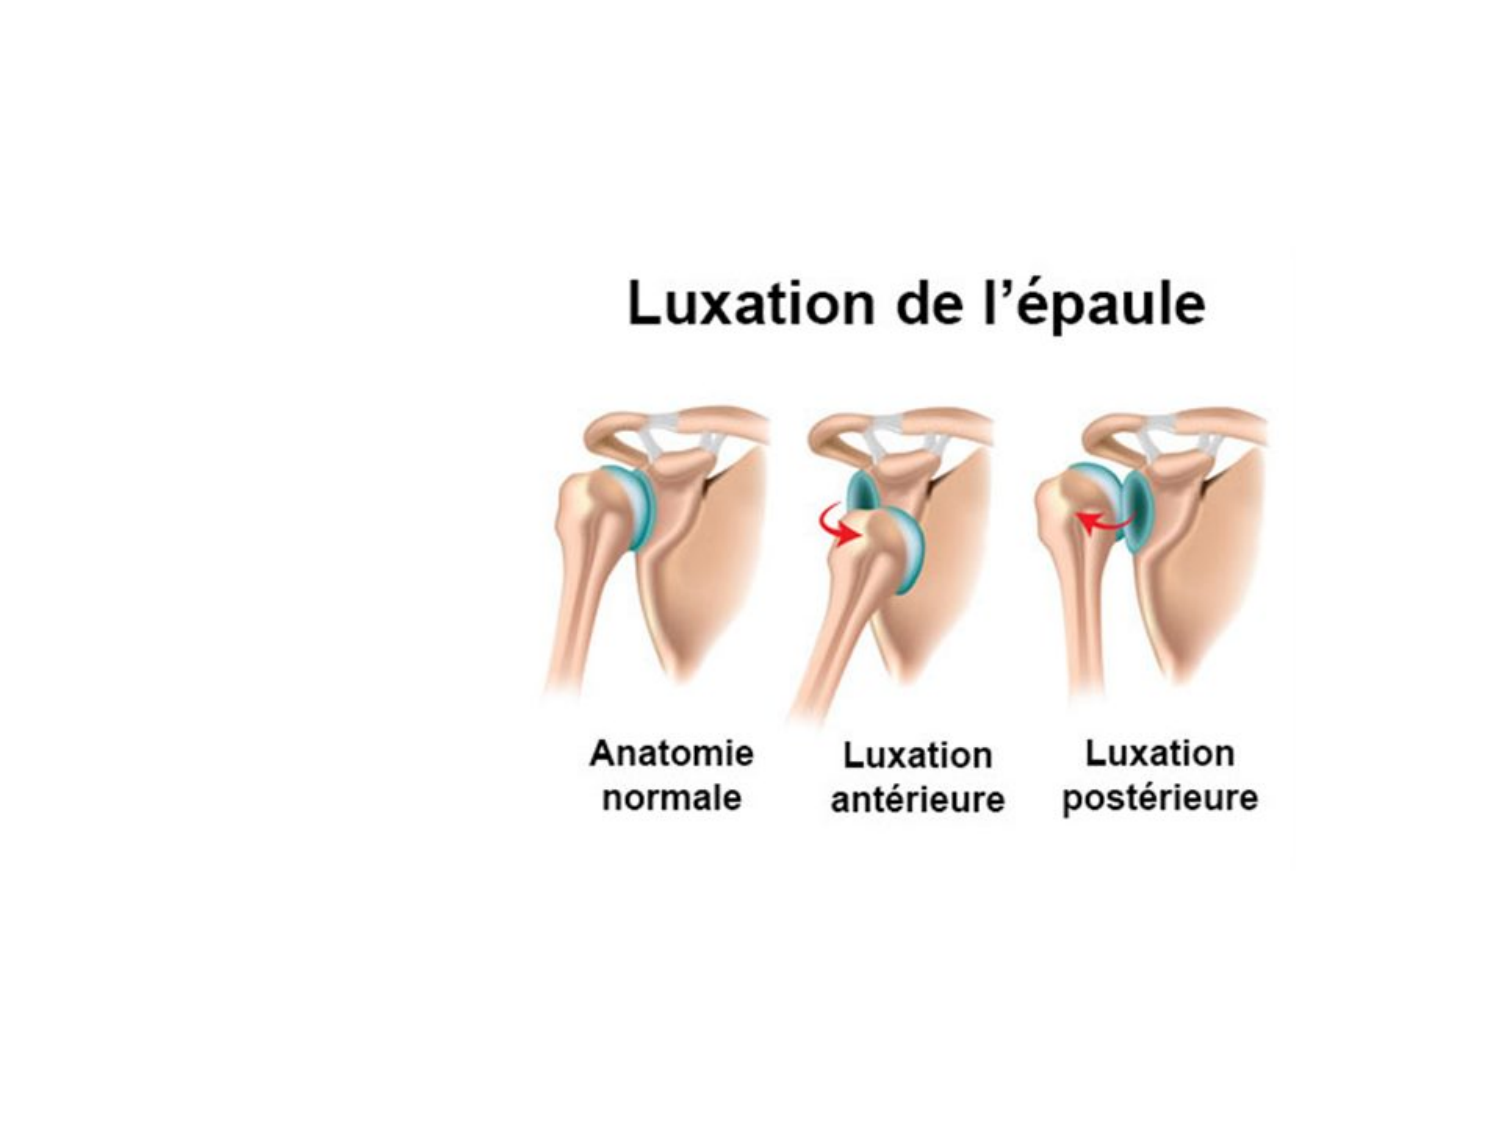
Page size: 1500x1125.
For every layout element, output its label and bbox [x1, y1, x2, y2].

list [515, 245, 1296, 872]
